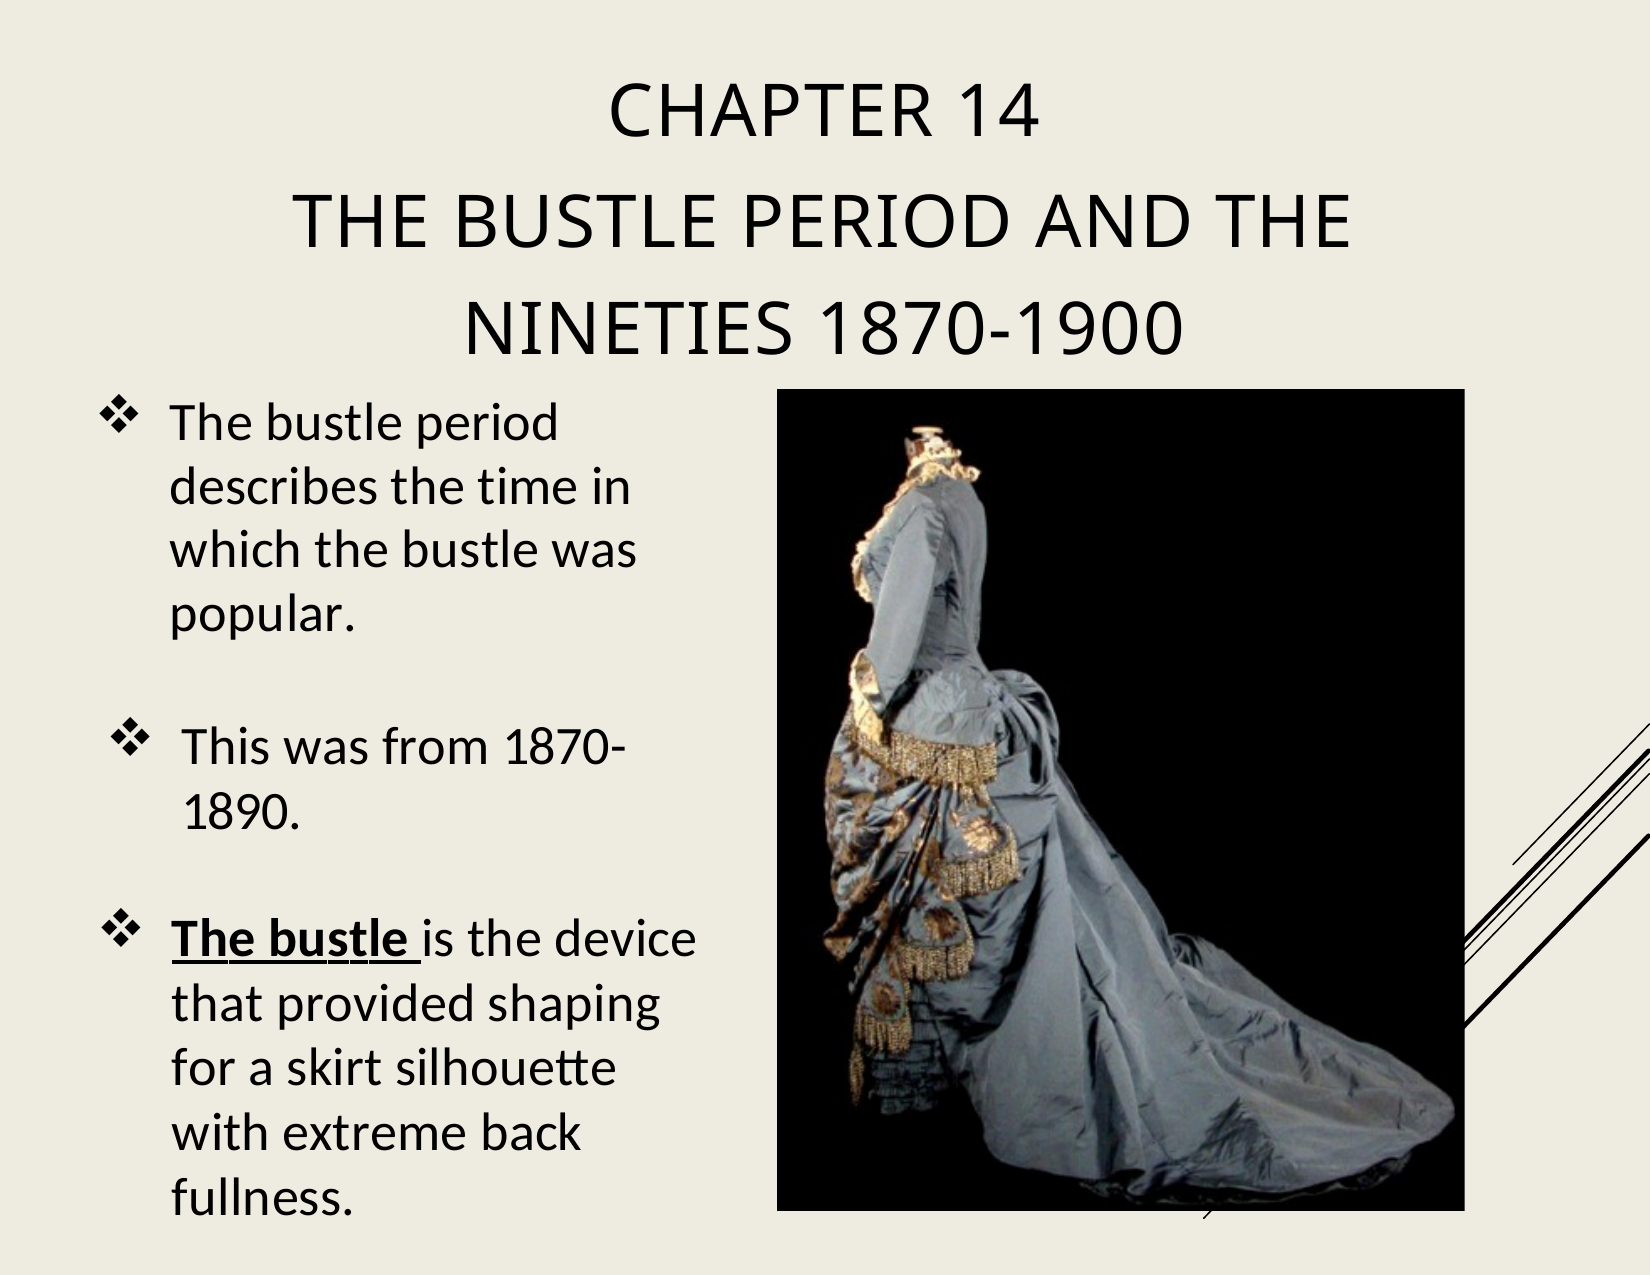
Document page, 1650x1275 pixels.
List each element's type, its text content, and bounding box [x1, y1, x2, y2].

text_box Chapter 14 The Bustle Period And The Nineties 1870-1900 [186, 63, 1462, 390]
text_box The bustle period describes the time in which the bustle was popular. This was from 1870- 1890. The bustle is the device that provided shaping for a skirt silhouette with extreme back fullness. [49, 389, 714, 1164]
text_box [777, 389, 1465, 1211]
